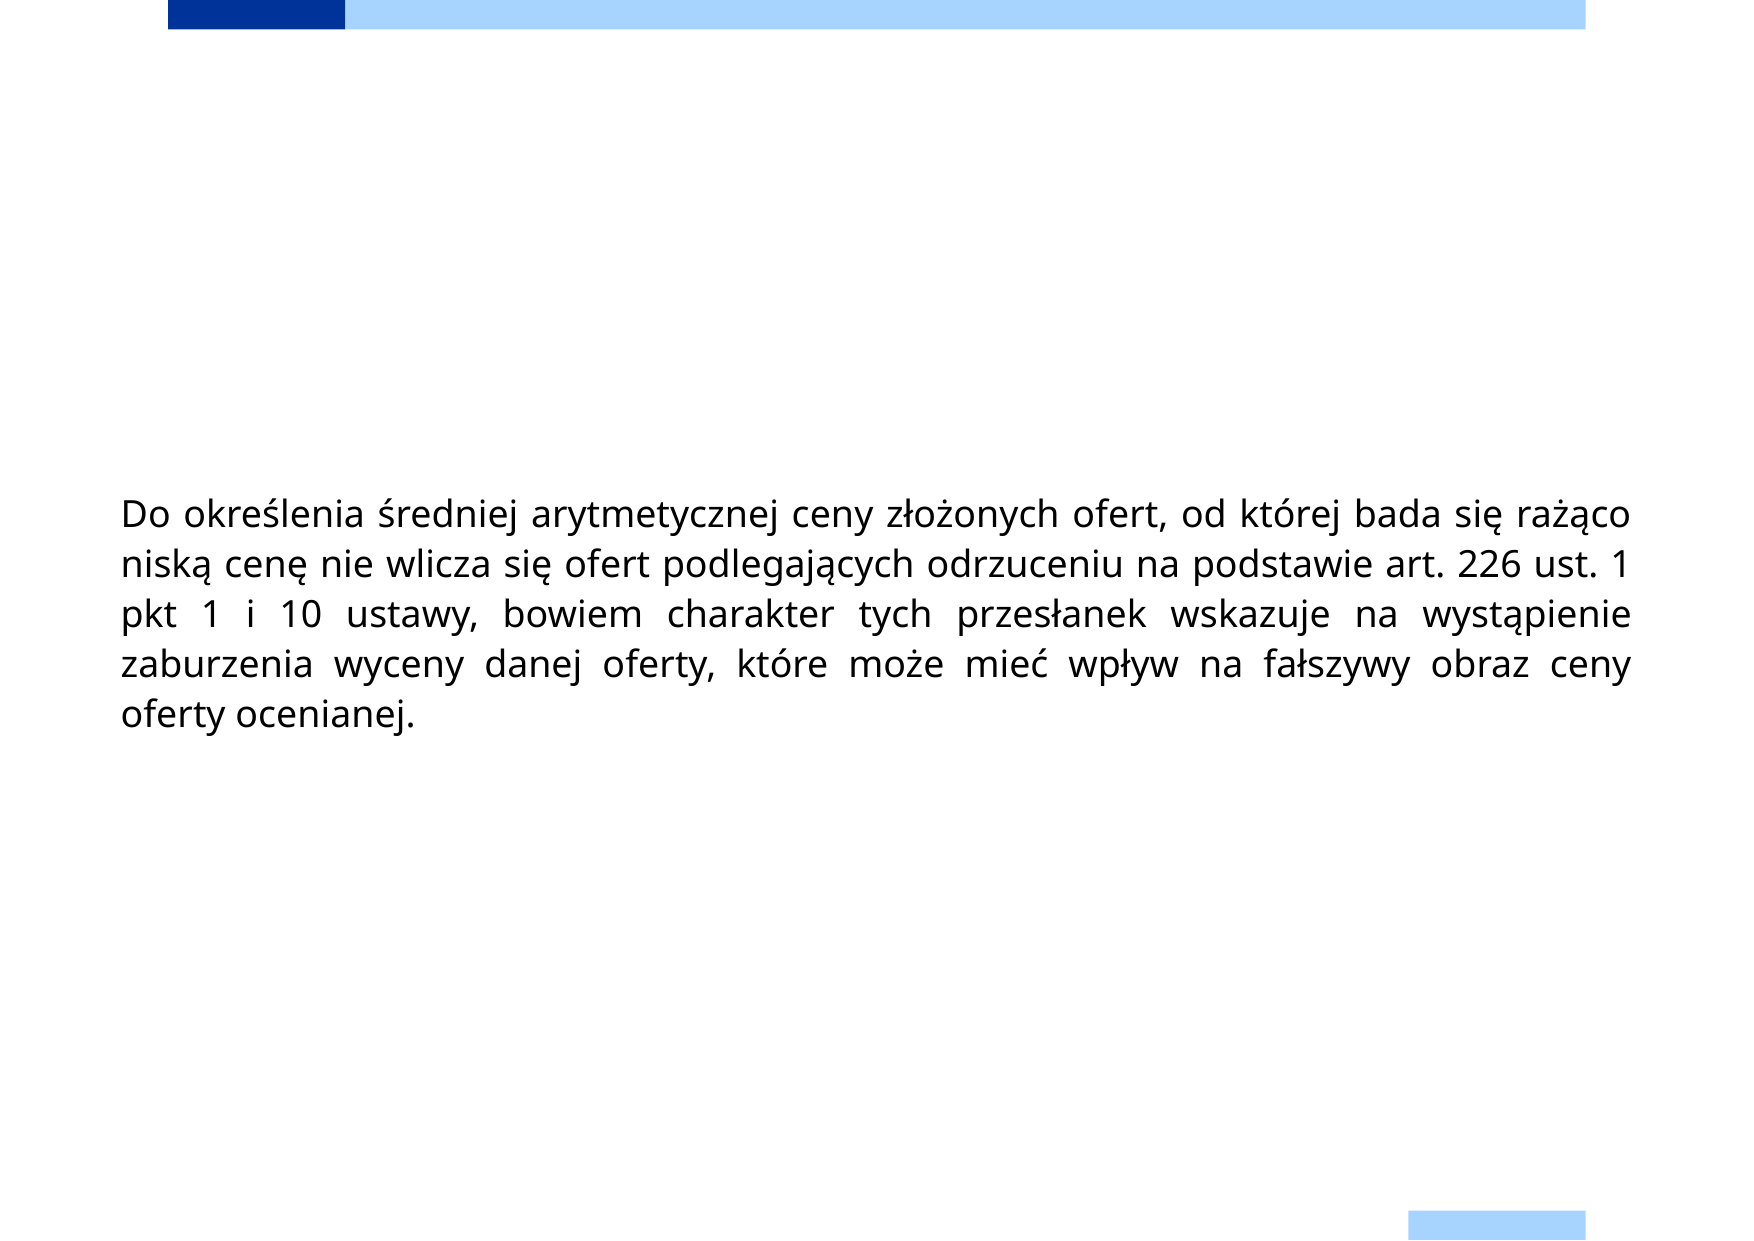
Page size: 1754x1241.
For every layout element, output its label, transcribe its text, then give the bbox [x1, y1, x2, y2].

list Do określenia średniej arytmetycznej ceny złożonych ofert, od której bada się rażąco niską cenę nie wlicza się ofert podlegających odrzuceniu na podstawie art. 226 ust. 1 pkt 1 i 10 ustawy, bowiem charakter tych przesłanek wskazuje na wystąpienie zaburzenia wyceny danej oferty, które może mieć wpływ na fałszywy obraz ceny oferty ocenianej. [120, 484, 1634, 756]
